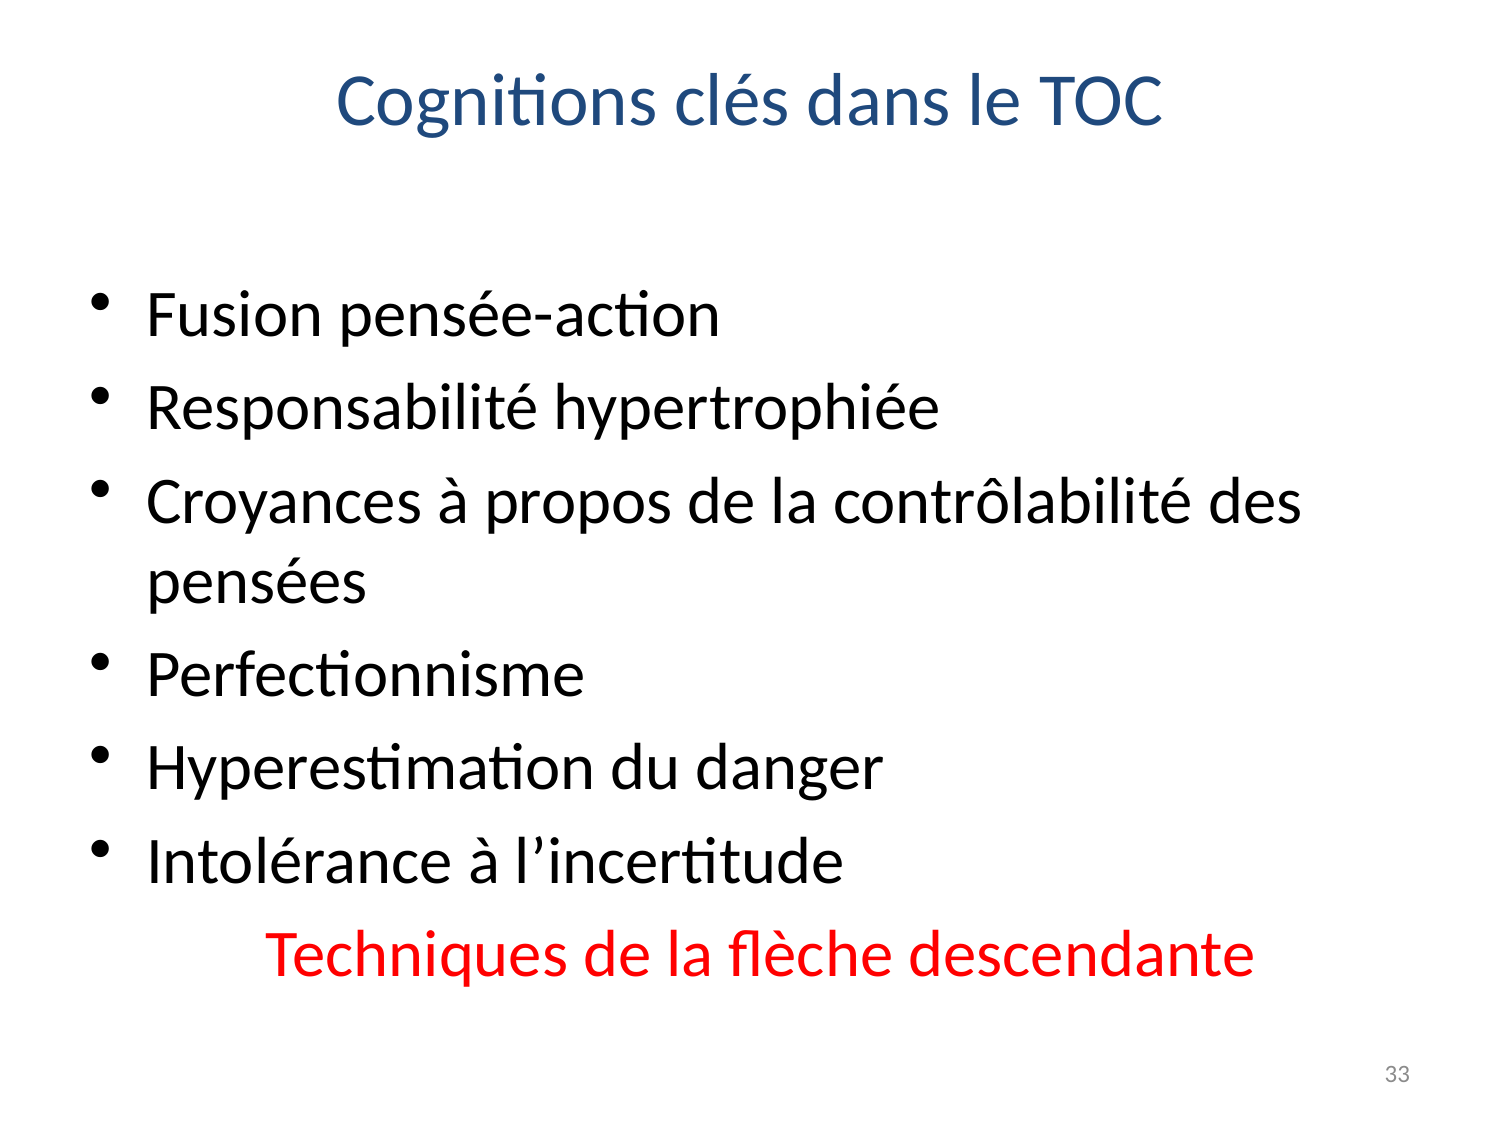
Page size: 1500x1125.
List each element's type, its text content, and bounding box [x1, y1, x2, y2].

text_box Cognitions clés dans le TOC [74, 45, 1425, 233]
slide_number 33 [1074, 1059, 1425, 1103]
text_box Fusion pensée-action Responsabilité hypertrophiée Croyances à propos de la contrôlabilité des pensées Perfectionnisme Hyperestimation du danger Intolérance à l’incertitude Techniques de la flèche descendante [74, 262, 1447, 1059]
